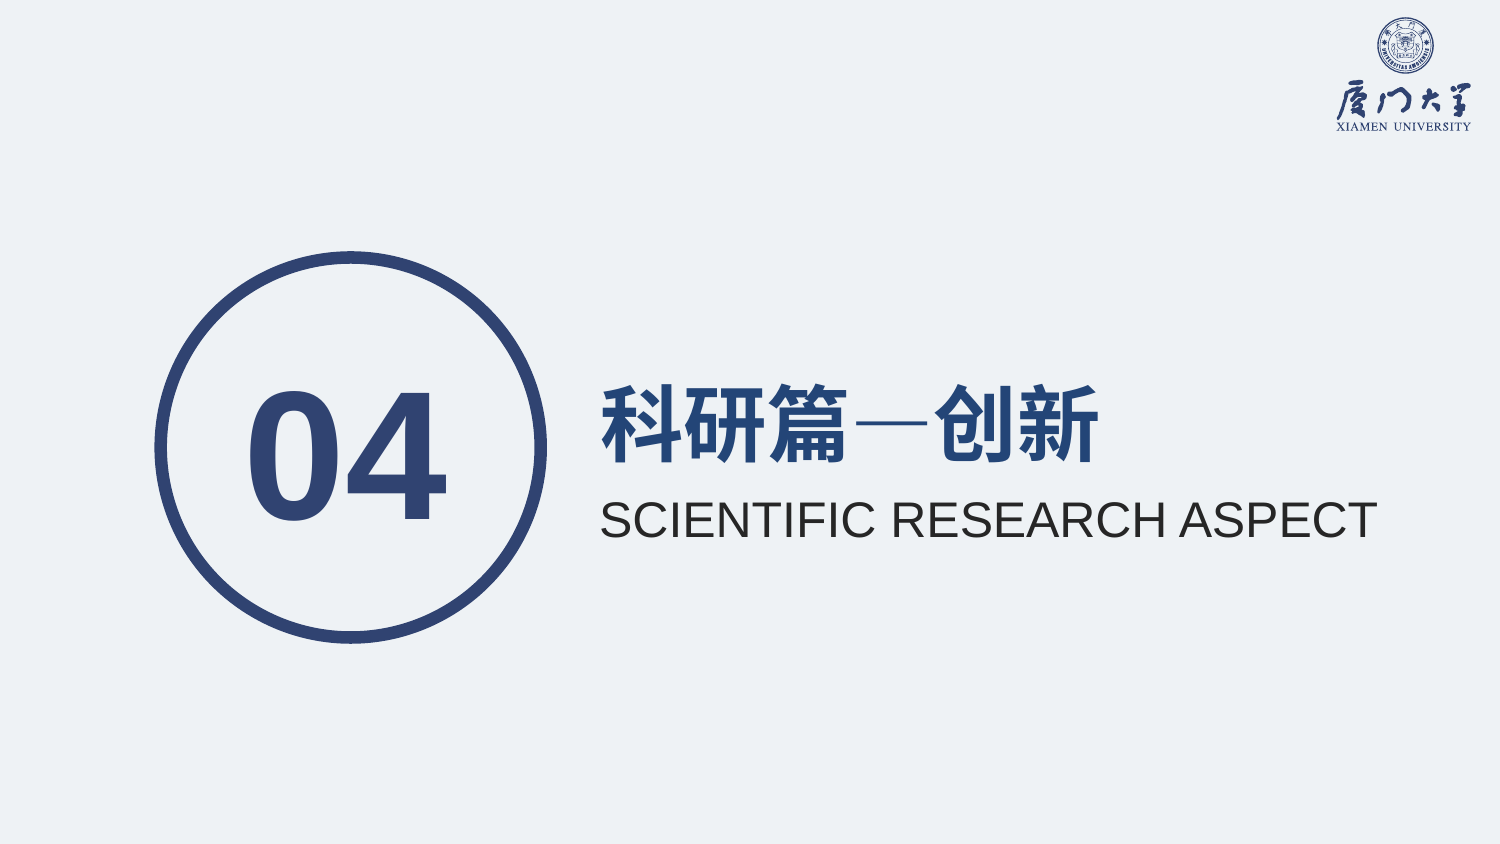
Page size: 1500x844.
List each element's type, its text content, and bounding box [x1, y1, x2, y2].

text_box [160, 257, 541, 638]
text_box SCIENTIFIC RESEARCH ASPECT [584, 480, 1394, 556]
text_box 科研篇—创新 [585, 364, 1116, 480]
